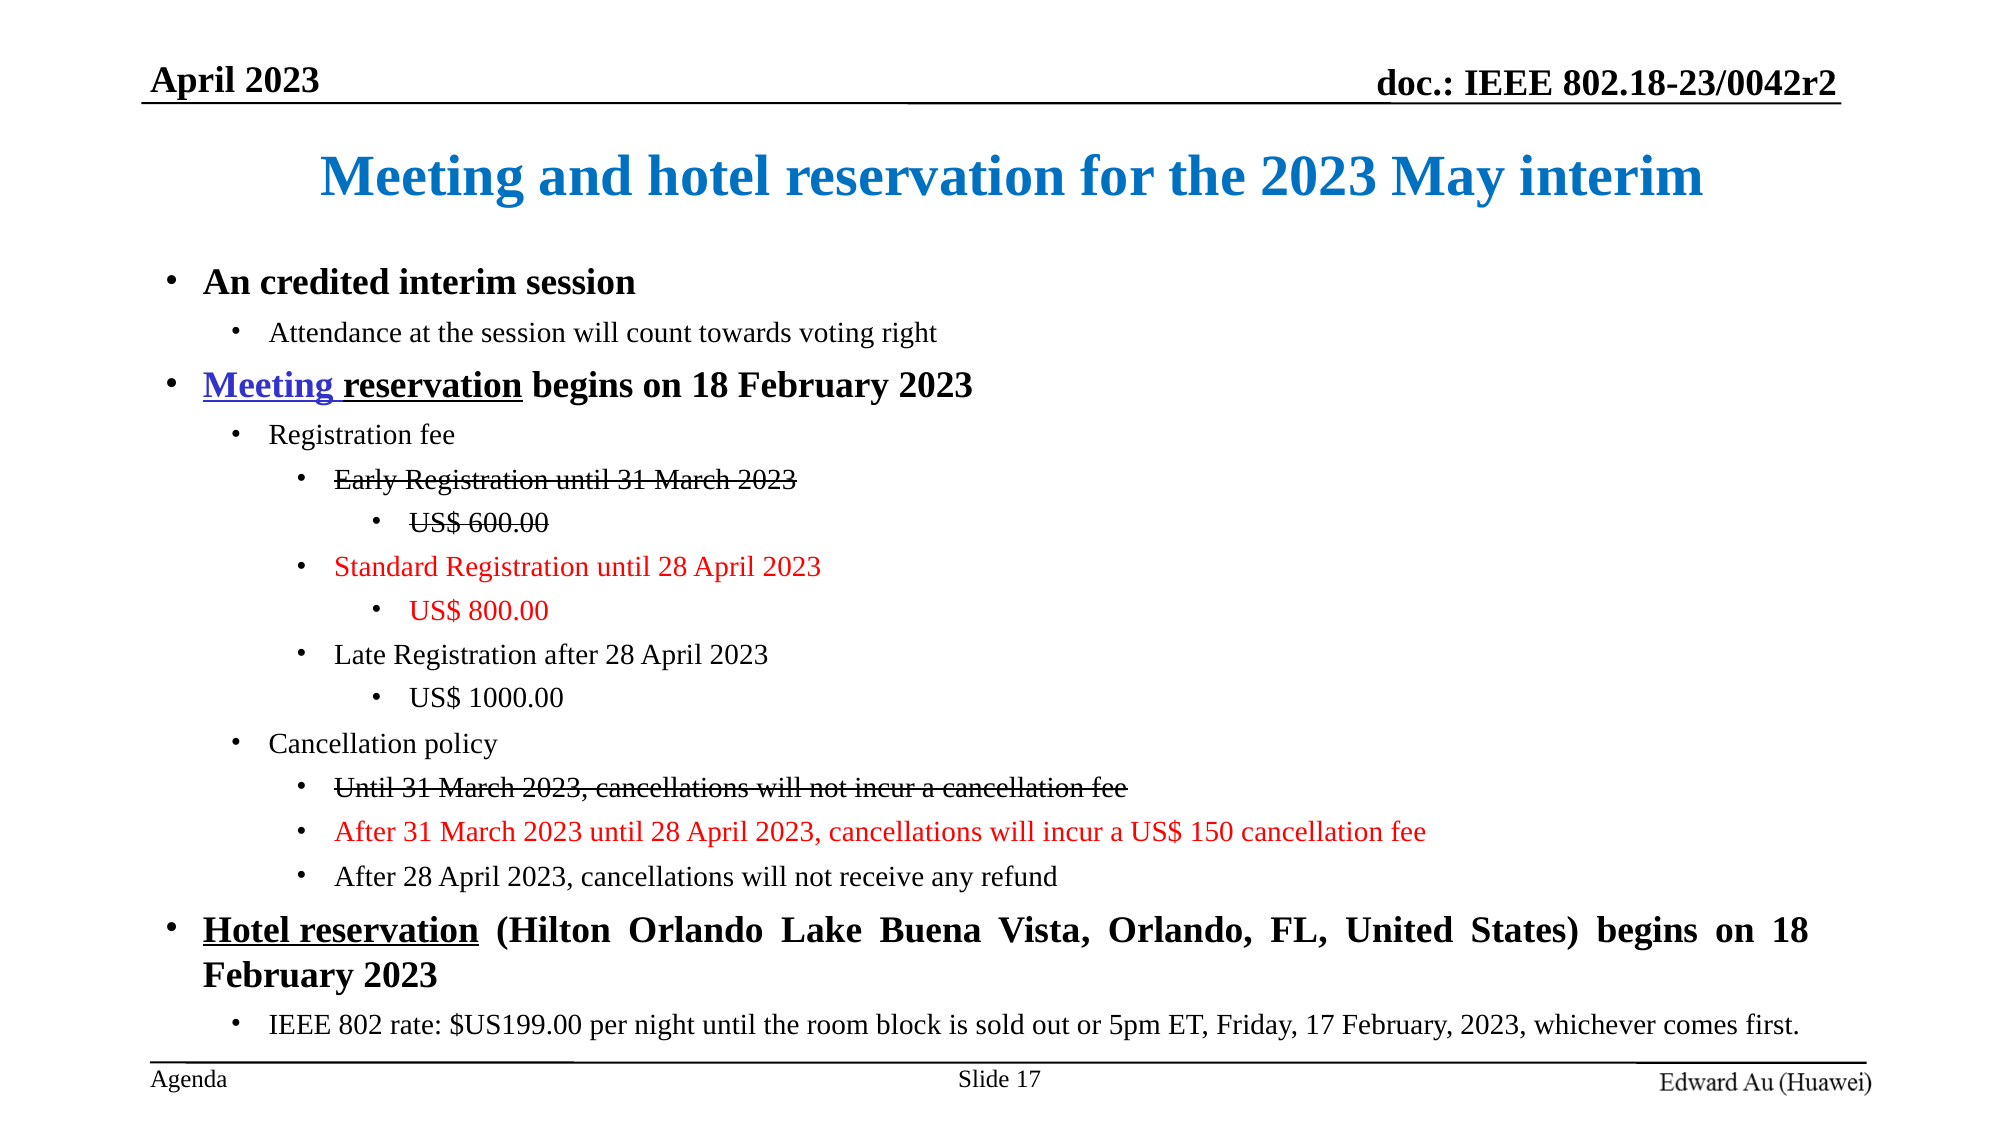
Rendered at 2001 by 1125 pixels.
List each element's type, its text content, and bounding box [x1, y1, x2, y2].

slide_number Slide 17 [933, 1061, 1067, 1123]
title Meeting and hotel reservation for the 2023 May interim [162, 99, 1864, 246]
picture [1174, 1058, 1887, 1113]
list An credited interim session Attendance at the session will count towards voting right Meeting reservation begins on 18 February 2023 Registration fee Early Registration until 31 March 2023 US$ 600.00 Standard Registration until 28 April 2023 US$ 800.00 Late Registration after 28 April 2023 US$ 1000.00 Cancellation policy Until 31 March 2023, cancellations will not incur a cancellation fee After 31 March 2023 until 28 April 2023, cancellations will incur a US$ 150 cancellation fee After 28 April 2023, cancellations will not receive any refund Hotel reservation (Hilton Orlando Lake Buena Vista, Orlando, FL, United States) begins on 18 February 2023 IEEE 802 rate: $US199.00 per night until the room block is sold out or 5pm ET, Friday, 17 February, 2023, whichever comes first. [149, 249, 1844, 1059]
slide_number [149, 54, 651, 101]
